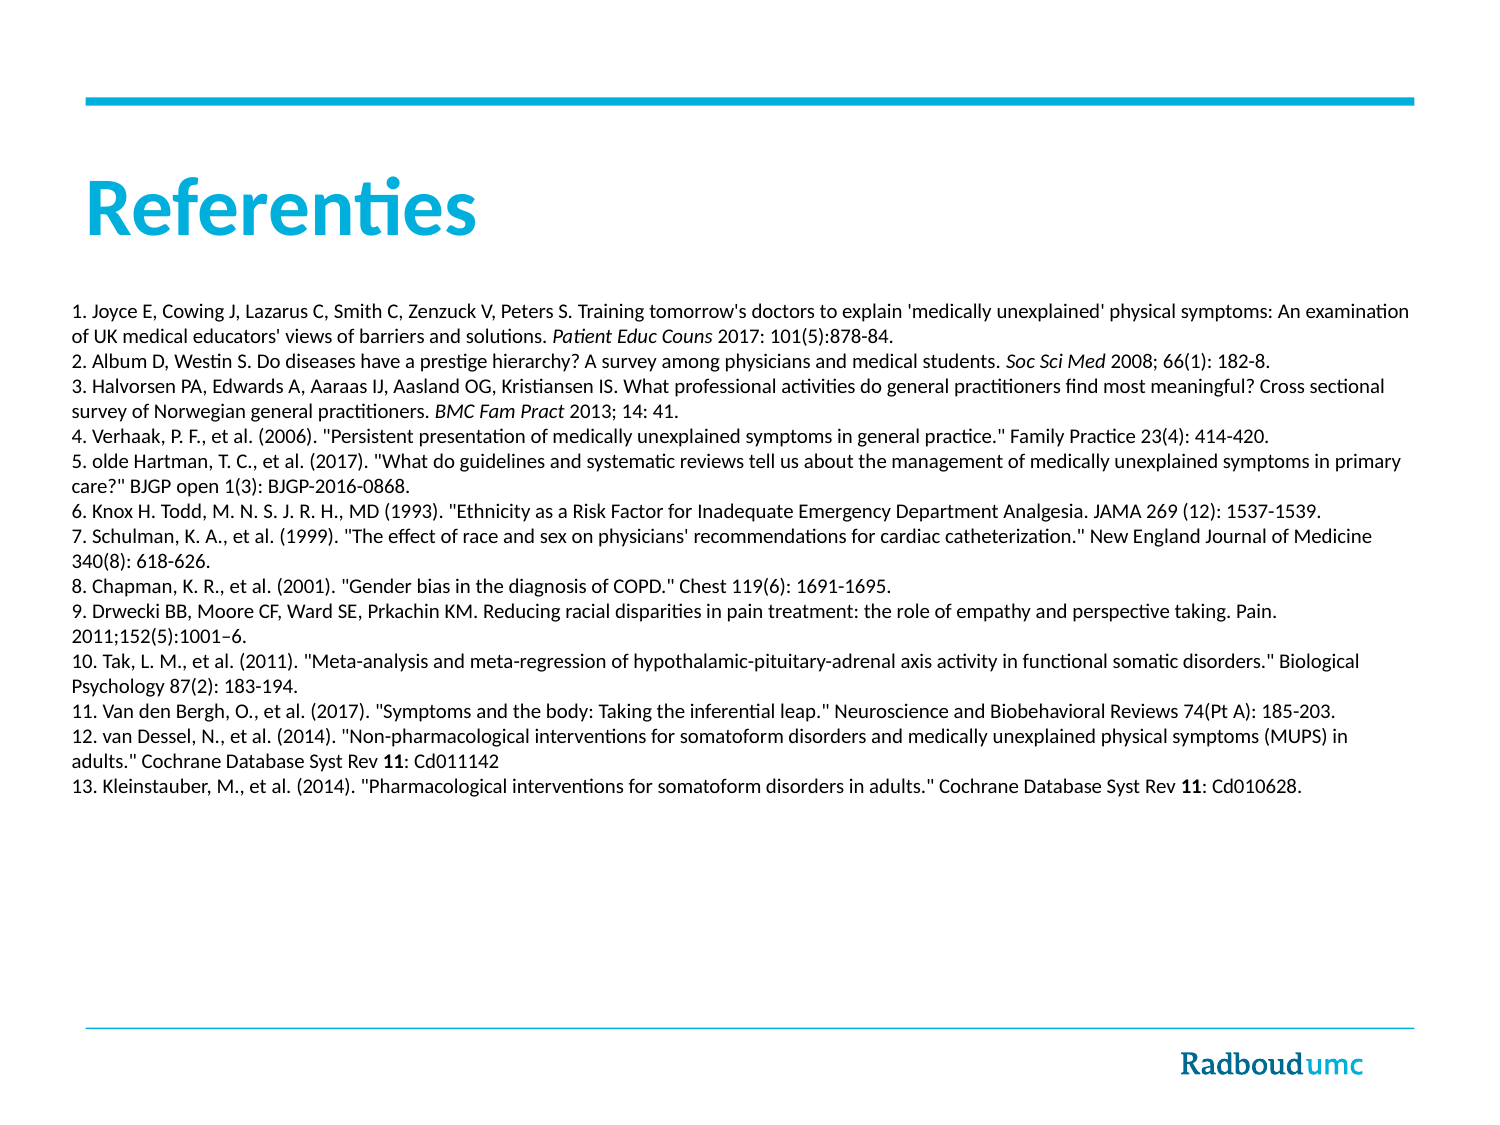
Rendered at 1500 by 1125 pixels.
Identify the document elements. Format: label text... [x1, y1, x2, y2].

title Referenties [85, 164, 1415, 253]
list 1. Joyce E, Cowing J, Lazarus C, Smith C, Zenzuck V, Peters S. Training tomorrow's doctors to explain 'medically unexplained' physical symptoms: An examination of UK medical educators' views of barriers and solutions. Patient Educ Couns 2017: 101(5):878-84. 2. Album D, Westin S. Do diseases have a prestige hierarchy? A survey among physicians and medical students. Soc Sci Med 2008; 66(1): 182-8. 3. Halvorsen PA, Edwards A, Aaraas IJ, Aasland OG, Kristiansen IS. What professional activities do general practitioners find most meaningful? Cross sectional survey of Norwegian general practitioners. BMC Fam Pract 2013; 14: 41. 4. Verhaak, P. F., et al. (2006). "Persistent presentation of medically unexplained symptoms in general practice." Family Practice 23(4): 414-420. 5. olde Hartman, T. C., et al. (2017). "What do guidelines and systematic reviews tell us about the management of medically unexplained symptoms in primary care?" BJGP open 1(3): BJGP-2016-0868. 6. Knox H. Todd, M. N. S. J. R. H., MD (1993). "Ethnicity as a Risk Factor for Inadequate Emergency Department Analgesia. JAMA 269 (12): 1537-1539. 7. Schulman, K. A., et al. (1999). "The effect of race and sex on physicians' recommendations for cardiac catheterization." New England Journal of Medicine 340(8): 618-626. 8. Chapman, K. R., et al. (2001). "Gender bias in the diagnosis of COPD." Chest 119(6): 1691-1695. 9. Drwecki BB, Moore CF, Ward SE, Prkachin KM. Reducing racial disparities in pain treatment: the role of empathy and perspective taking. Pain. 2011;152(5):1001–6. 10. Tak, L. M., et al. (2011). "Meta-analysis and meta-regression of hypothalamic-pituitary-adrenal axis activity in functional somatic disorders." Biological Psychology 87(2): 183-194. 11. Van den Bergh, O., et al. (2017). "Symptoms and the body: Taking the inferential leap." Neuroscience and Biobehavioral Reviews 74(Pt A): 185-203. 12. van Dessel, N., et al. (2014). "Non-pharmacological interventions for somatoform disorders and medically unexplained physical symptoms (MUPS) in adults." Cochrane Database Syst Rev 11: Cd011142 13. Kleinstauber, M., et al. (2014). "Pharmacological interventions for somatoform disorders in adults." Cochrane Database Syst Rev 11: Cd010628. [71, 297, 1413, 975]
